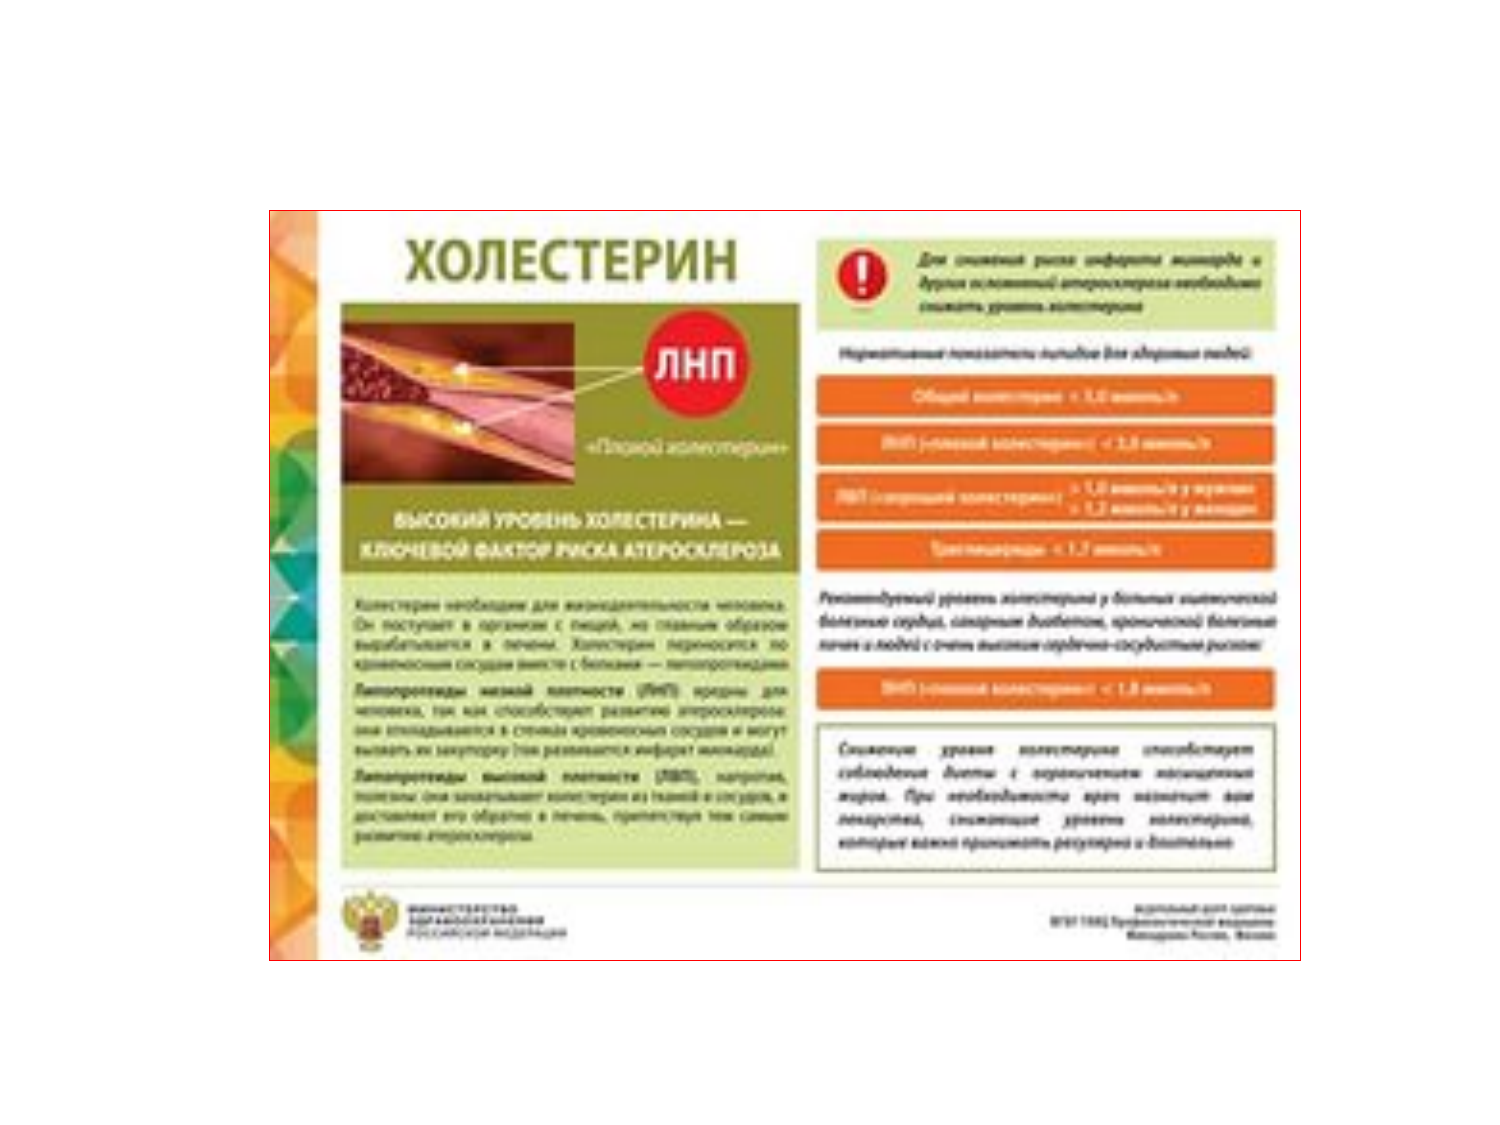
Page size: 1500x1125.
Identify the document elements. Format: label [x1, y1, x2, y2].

picture [269, 210, 1302, 962]
